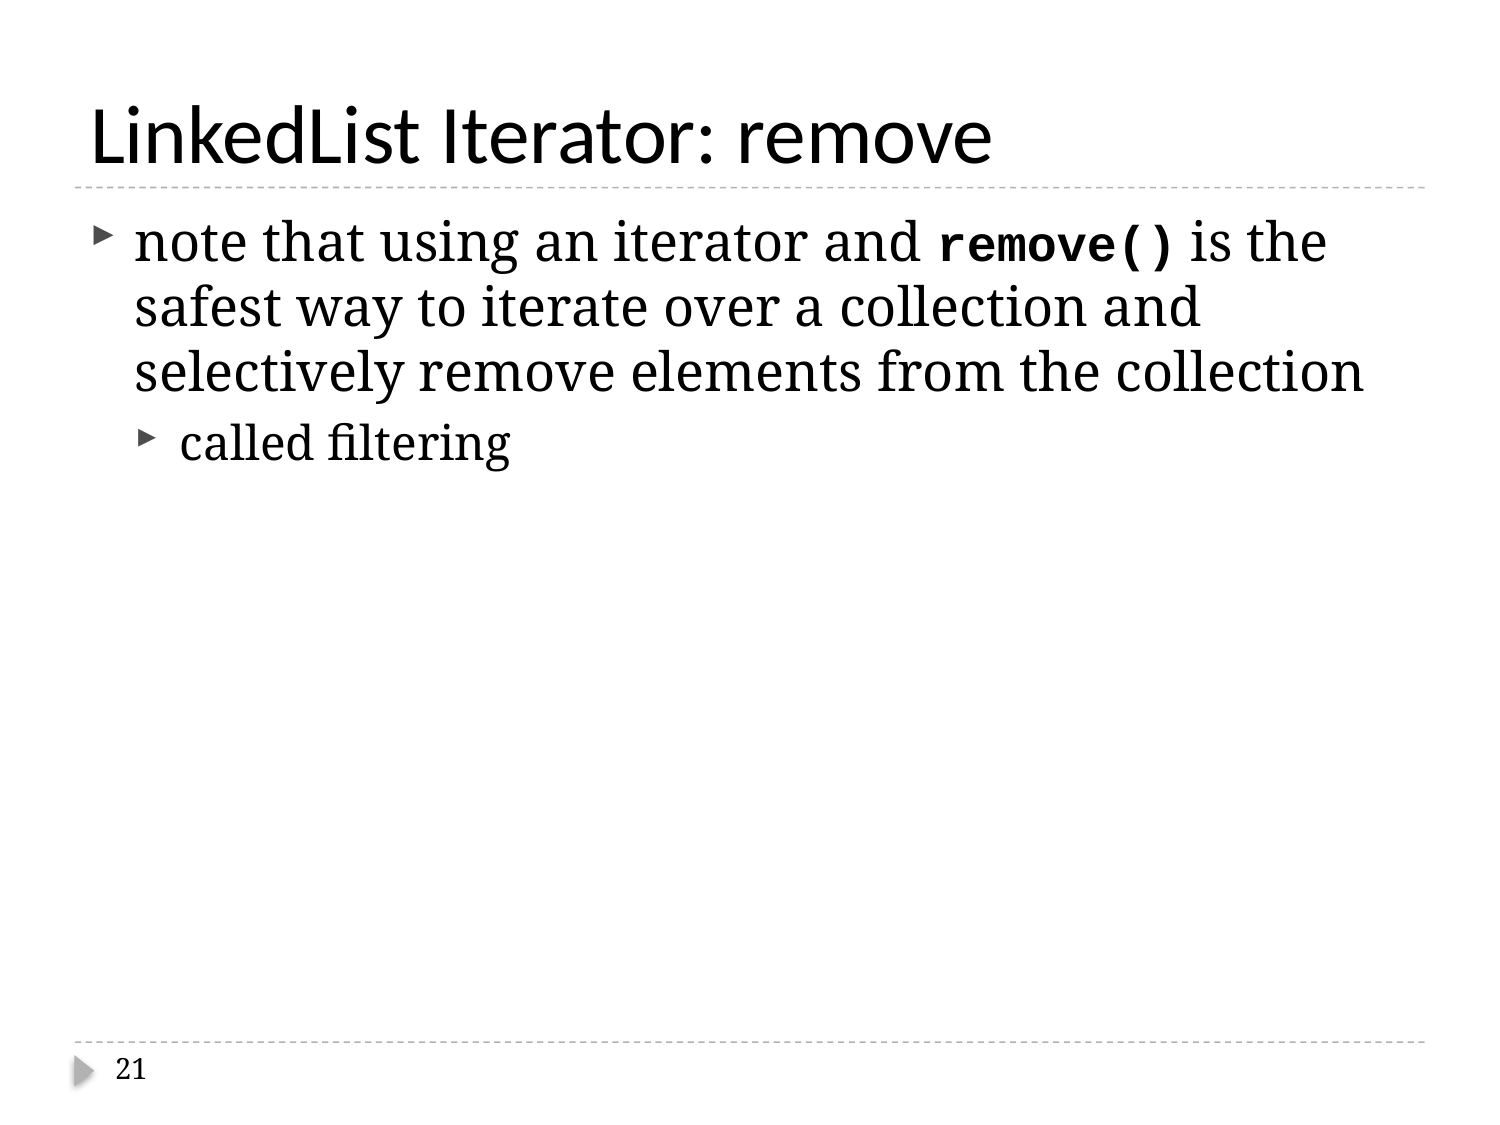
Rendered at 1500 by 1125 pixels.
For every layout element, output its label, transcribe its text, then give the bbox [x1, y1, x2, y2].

list note that using an iterator and remove() is the safest way to iterate over a collection and selectively remove elements from the collection called filtering [75, 200, 1425, 1010]
slide_number 21 [100, 1042, 426, 1103]
title LinkedList Iterator: remove [75, 24, 1425, 188]
